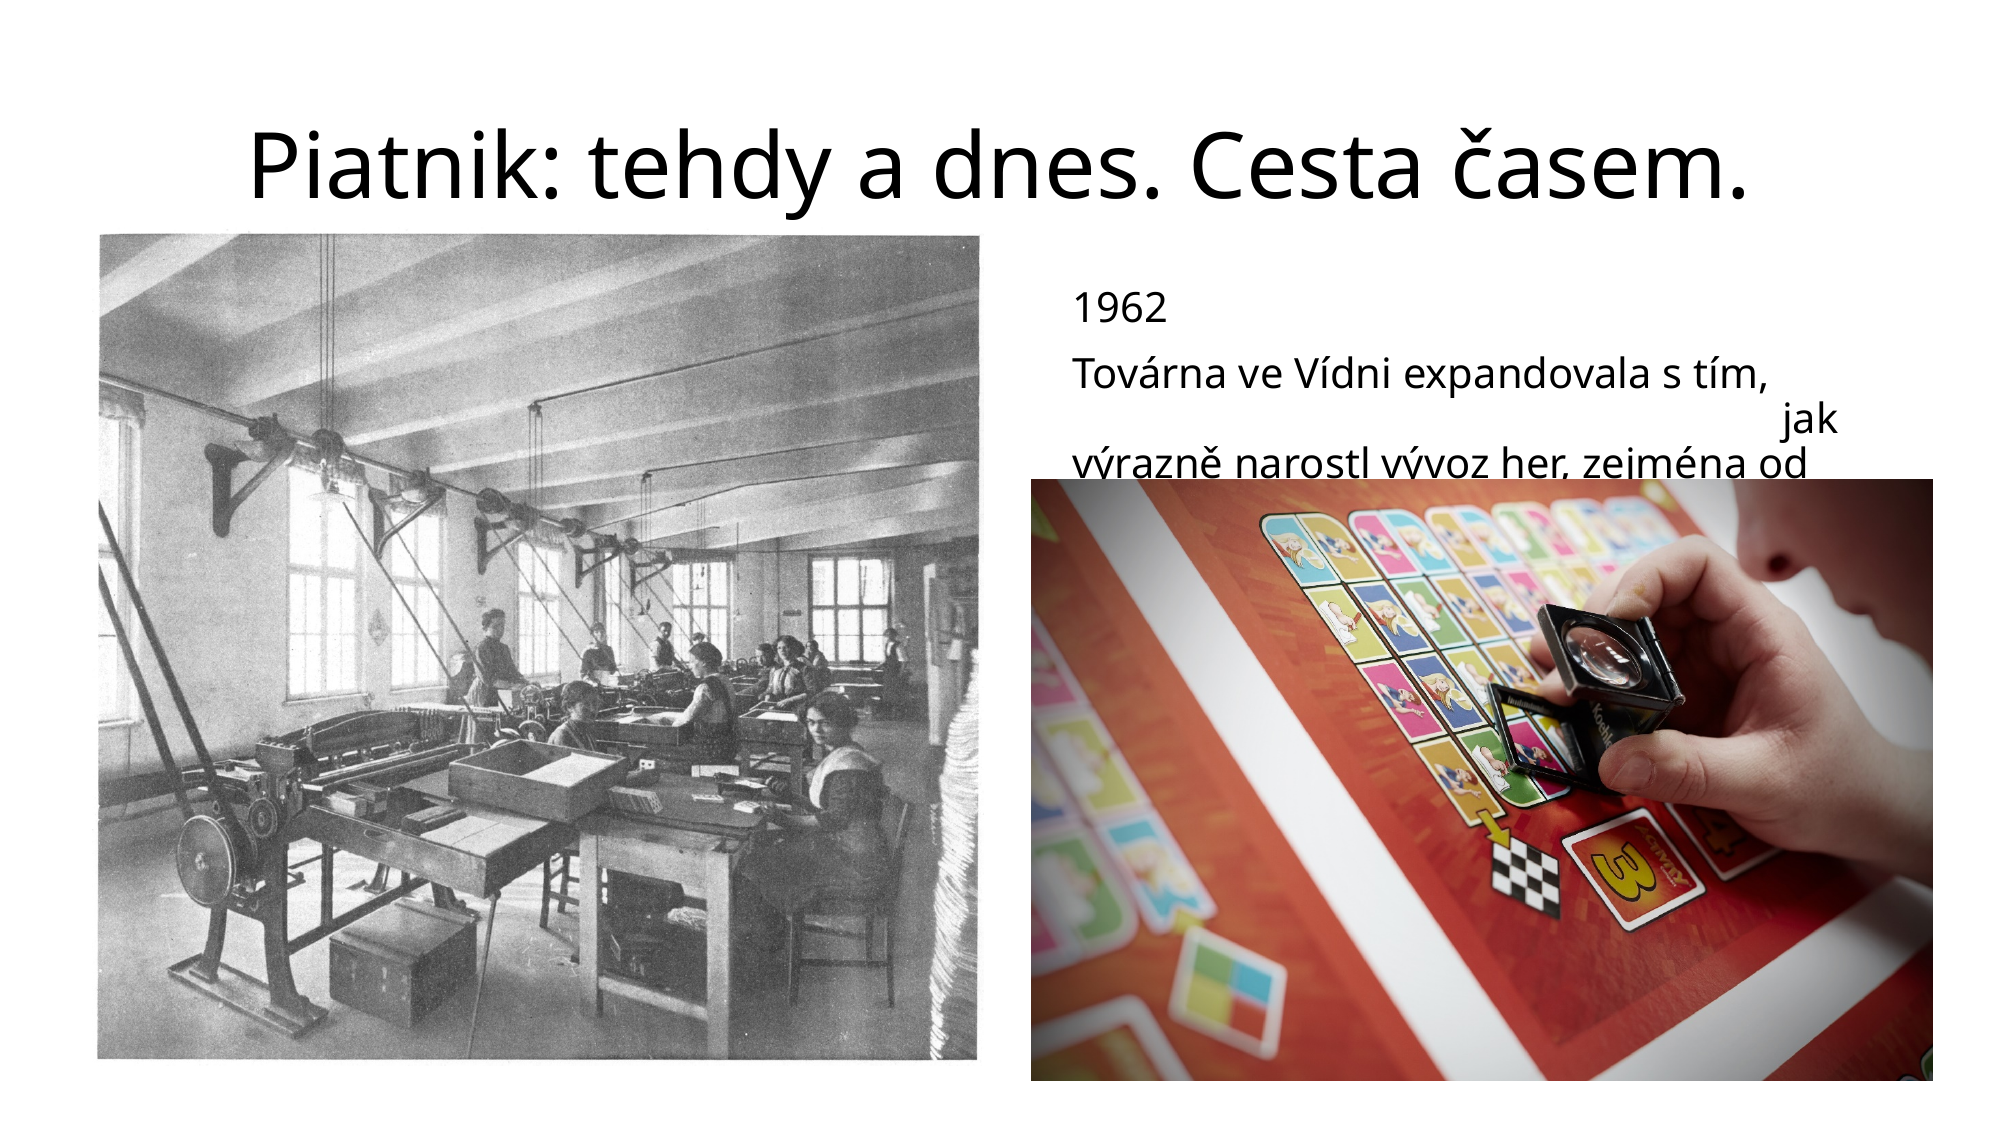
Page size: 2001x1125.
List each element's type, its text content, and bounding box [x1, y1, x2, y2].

picture [92, 227, 984, 1066]
list 1962 Továrna ve Vídni expandovala s tím, jak výrazně narostl vývoz her, zejména od roku 1966. [1057, 278, 1908, 479]
title Piatnik: tehdy a dnes. Cesta časem. [137, 59, 1863, 278]
picture [1031, 479, 1933, 1081]
